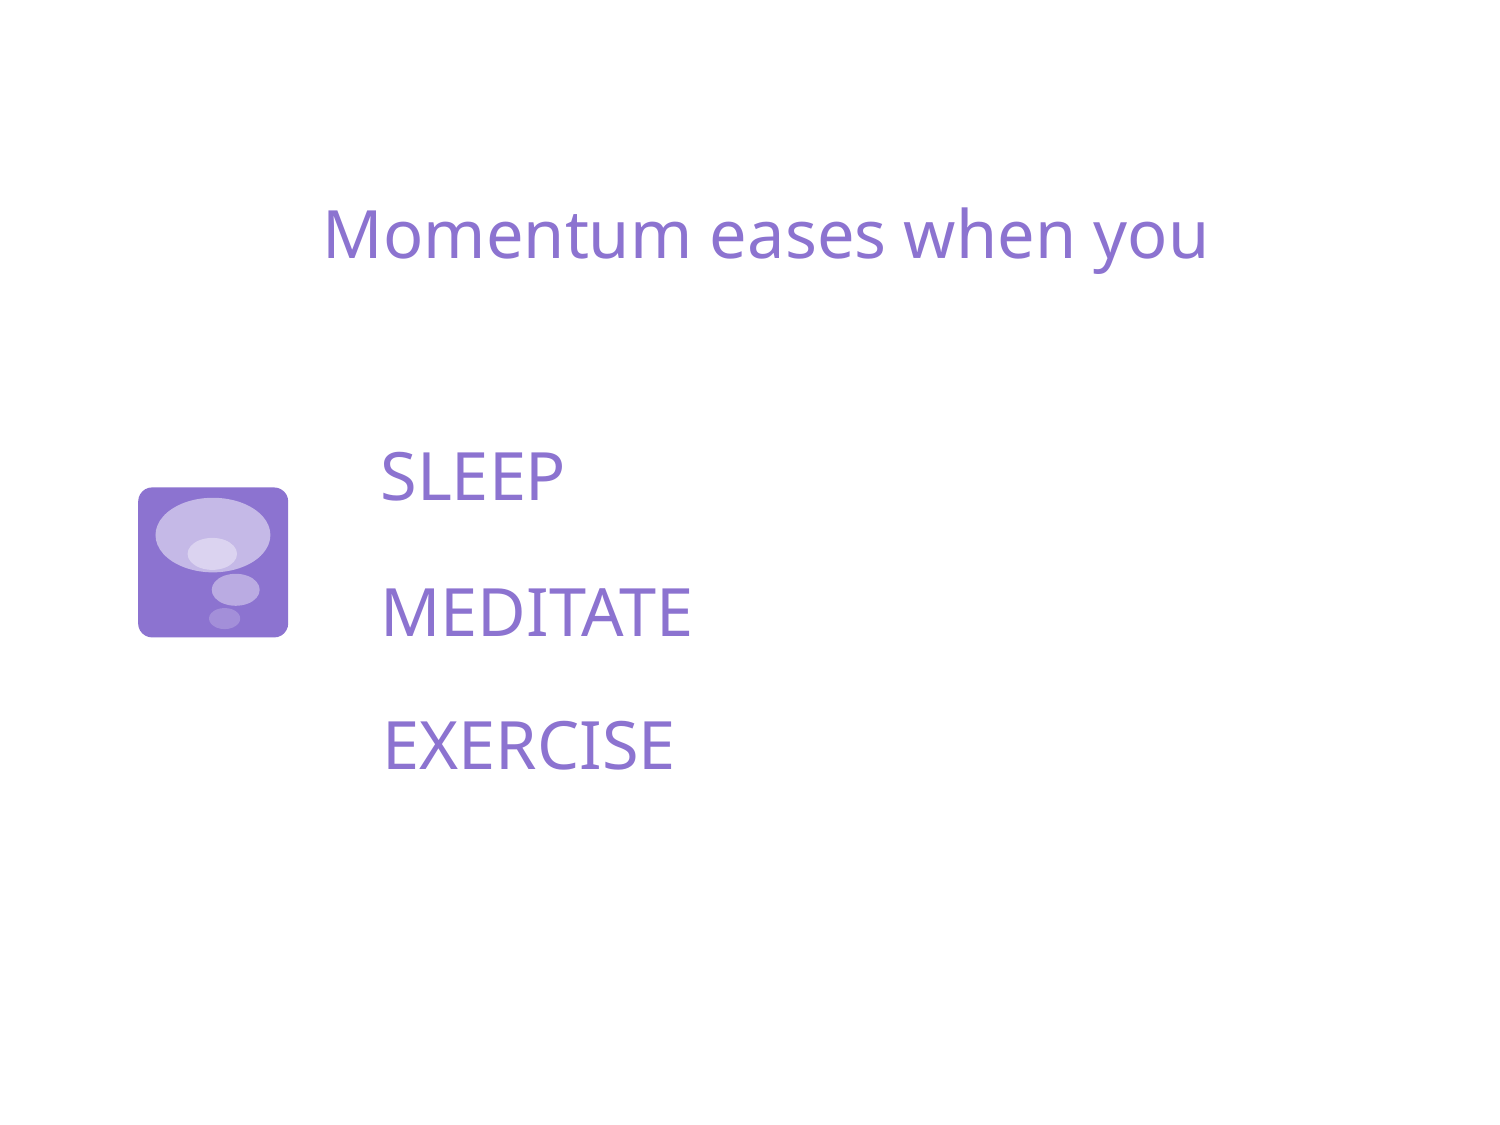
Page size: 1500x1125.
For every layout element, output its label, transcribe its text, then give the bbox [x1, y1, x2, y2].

text_box EXERCISE [368, 695, 870, 790]
text_box SLEEP [365, 426, 928, 521]
title Momentum eases when you [307, 133, 1406, 280]
text_box MEDITATE [365, 561, 870, 657]
